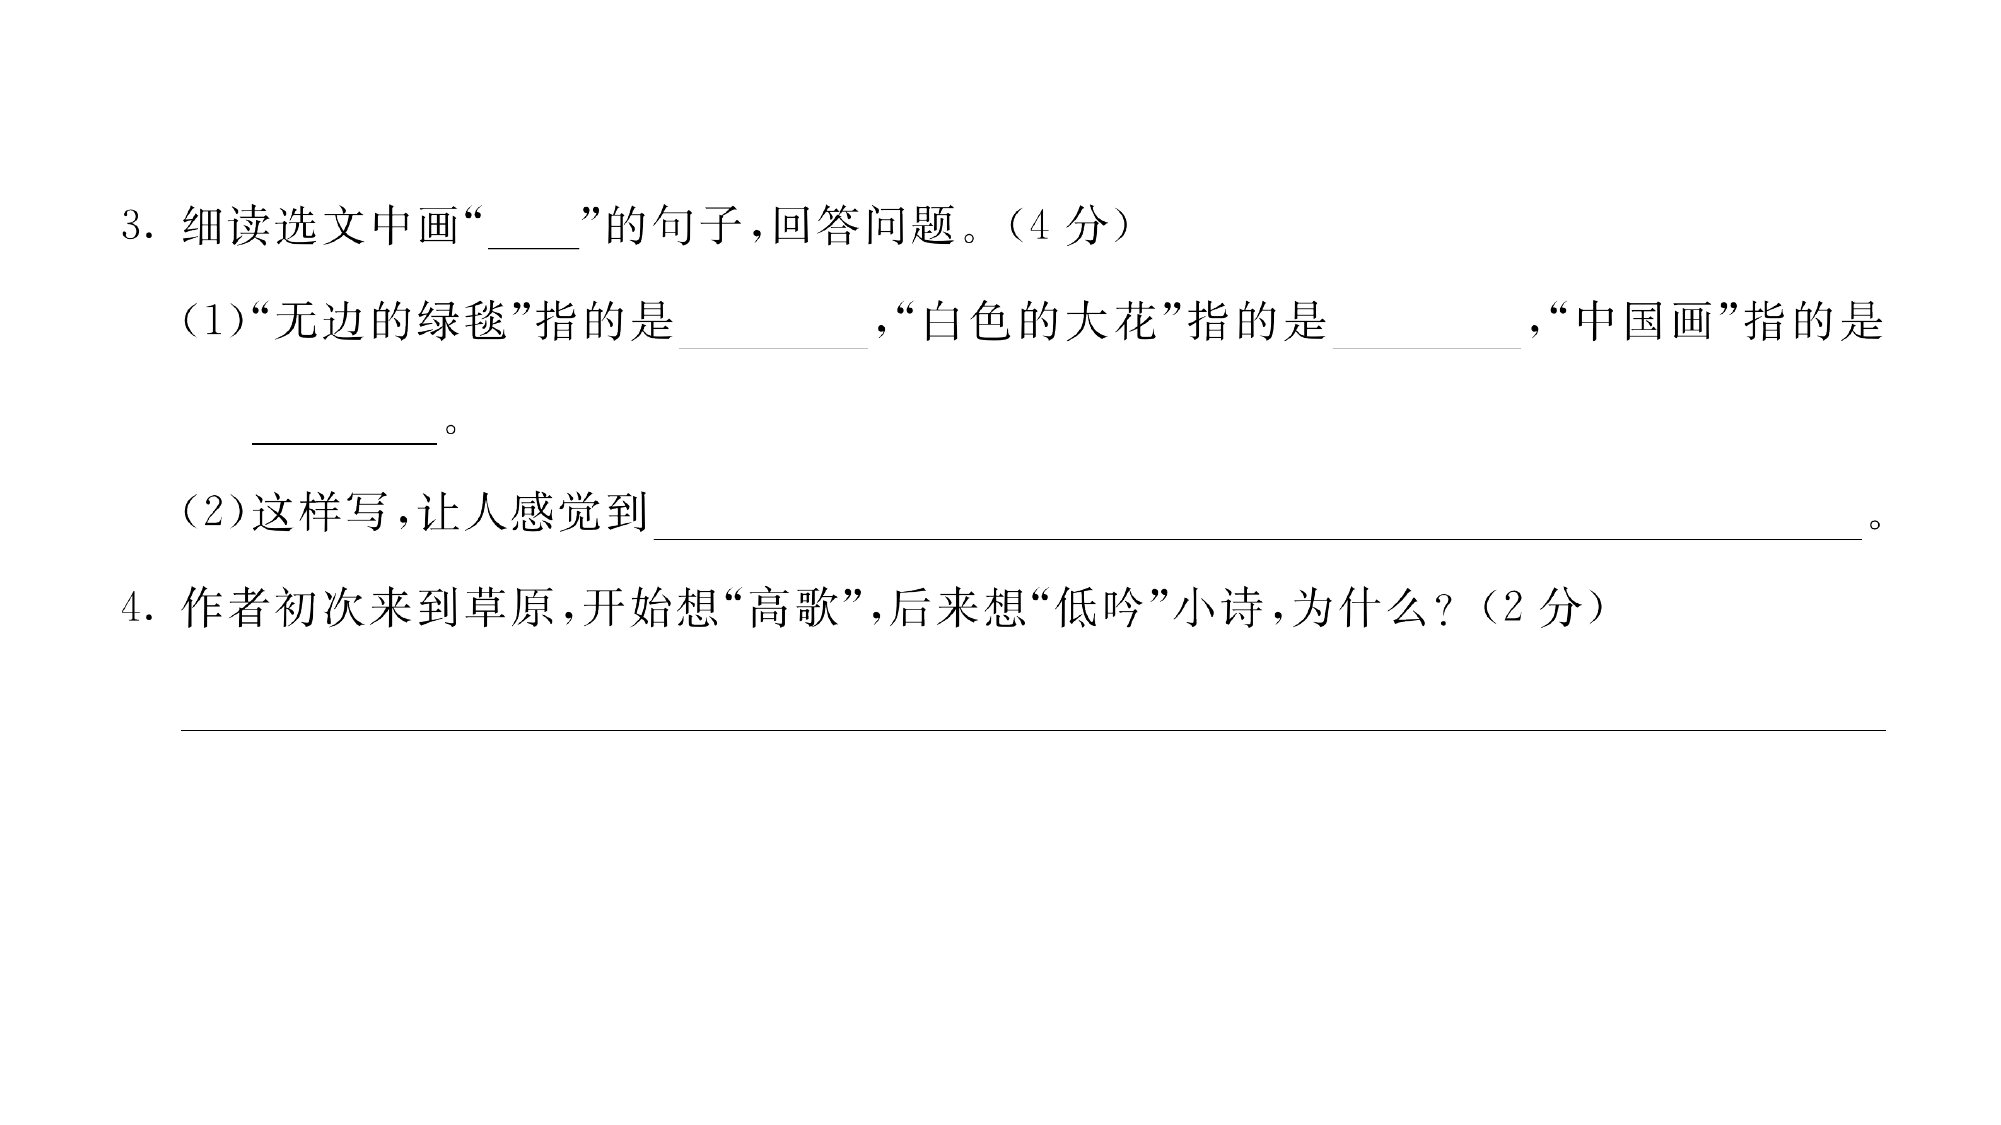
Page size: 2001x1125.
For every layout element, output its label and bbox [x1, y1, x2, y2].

picture [118, 177, 2000, 750]
